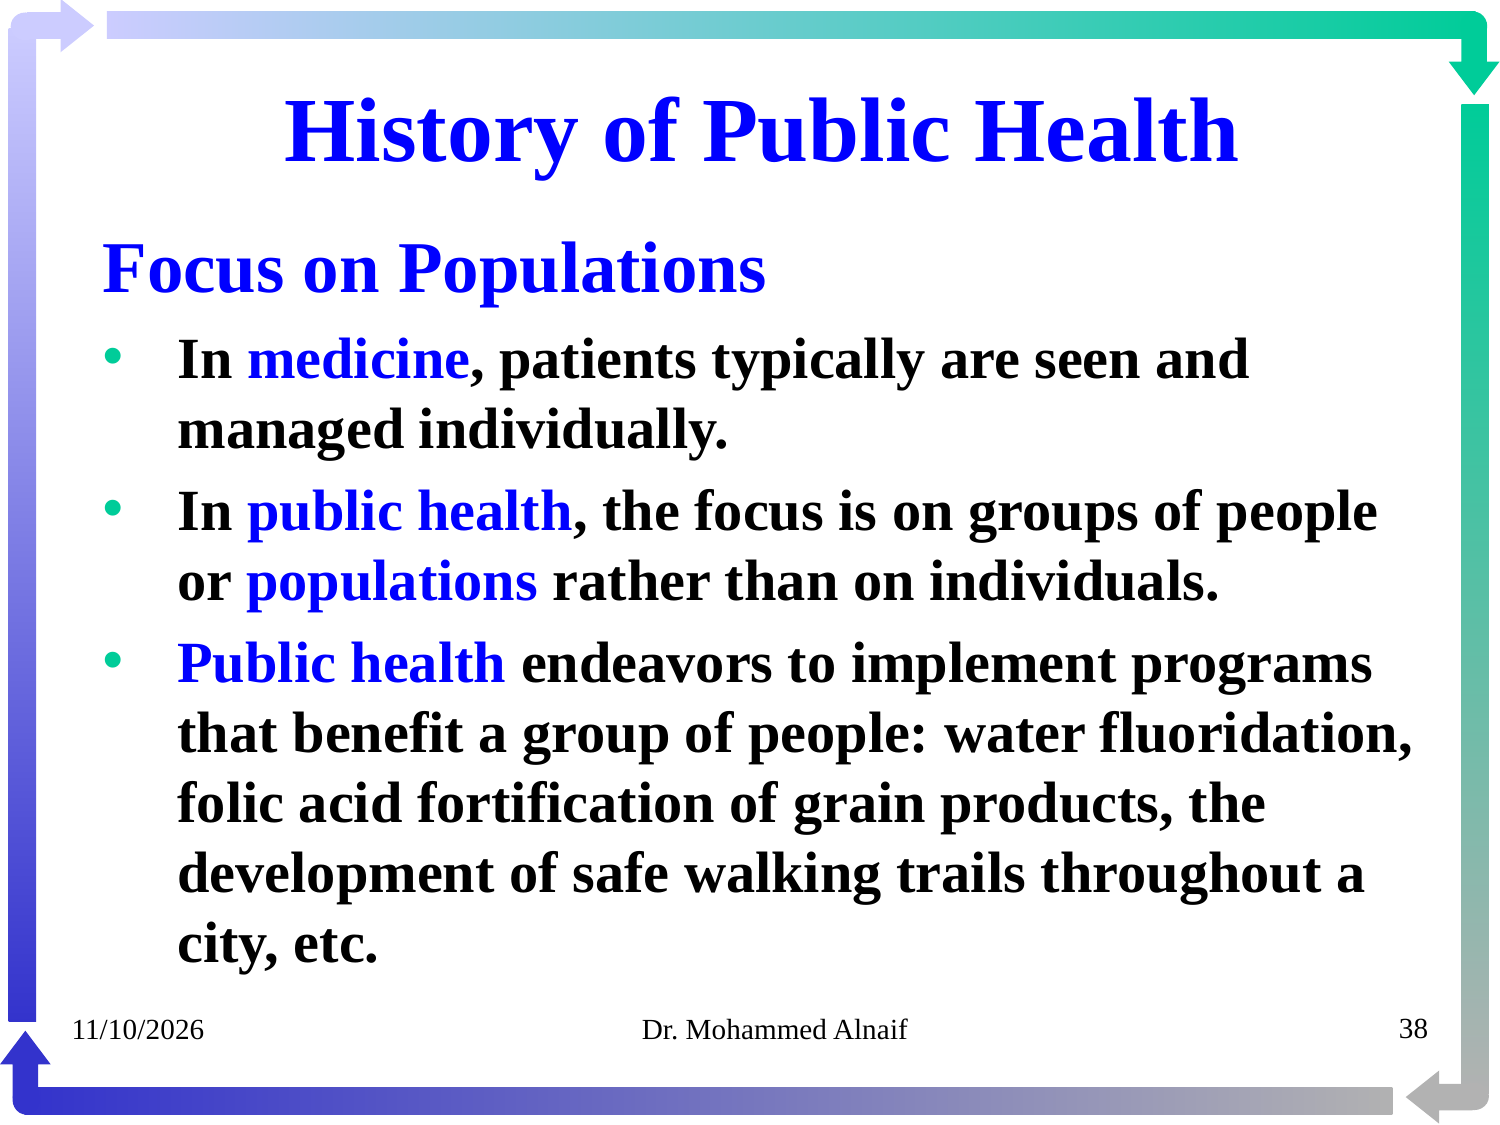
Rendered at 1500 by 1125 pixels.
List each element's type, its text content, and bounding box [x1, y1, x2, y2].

title History of Public Health [125, 62, 1400, 188]
footer Dr. Mohammed Alnaif [474, 1000, 1075, 1066]
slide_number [56, 990, 463, 1066]
subtitle Focus on Populations In medicine, patients typically are seen and managed individually. In public health, the focus is on groups of people or populations rather than on individuals. Public health endeavors to implement programs that benefit a group of people: water fluoridation, folic acid fortification of grain products, the development of safe walking trails throughout a city, etc. [87, 212, 1450, 1000]
slide_number 38 [1087, 1000, 1444, 1063]
